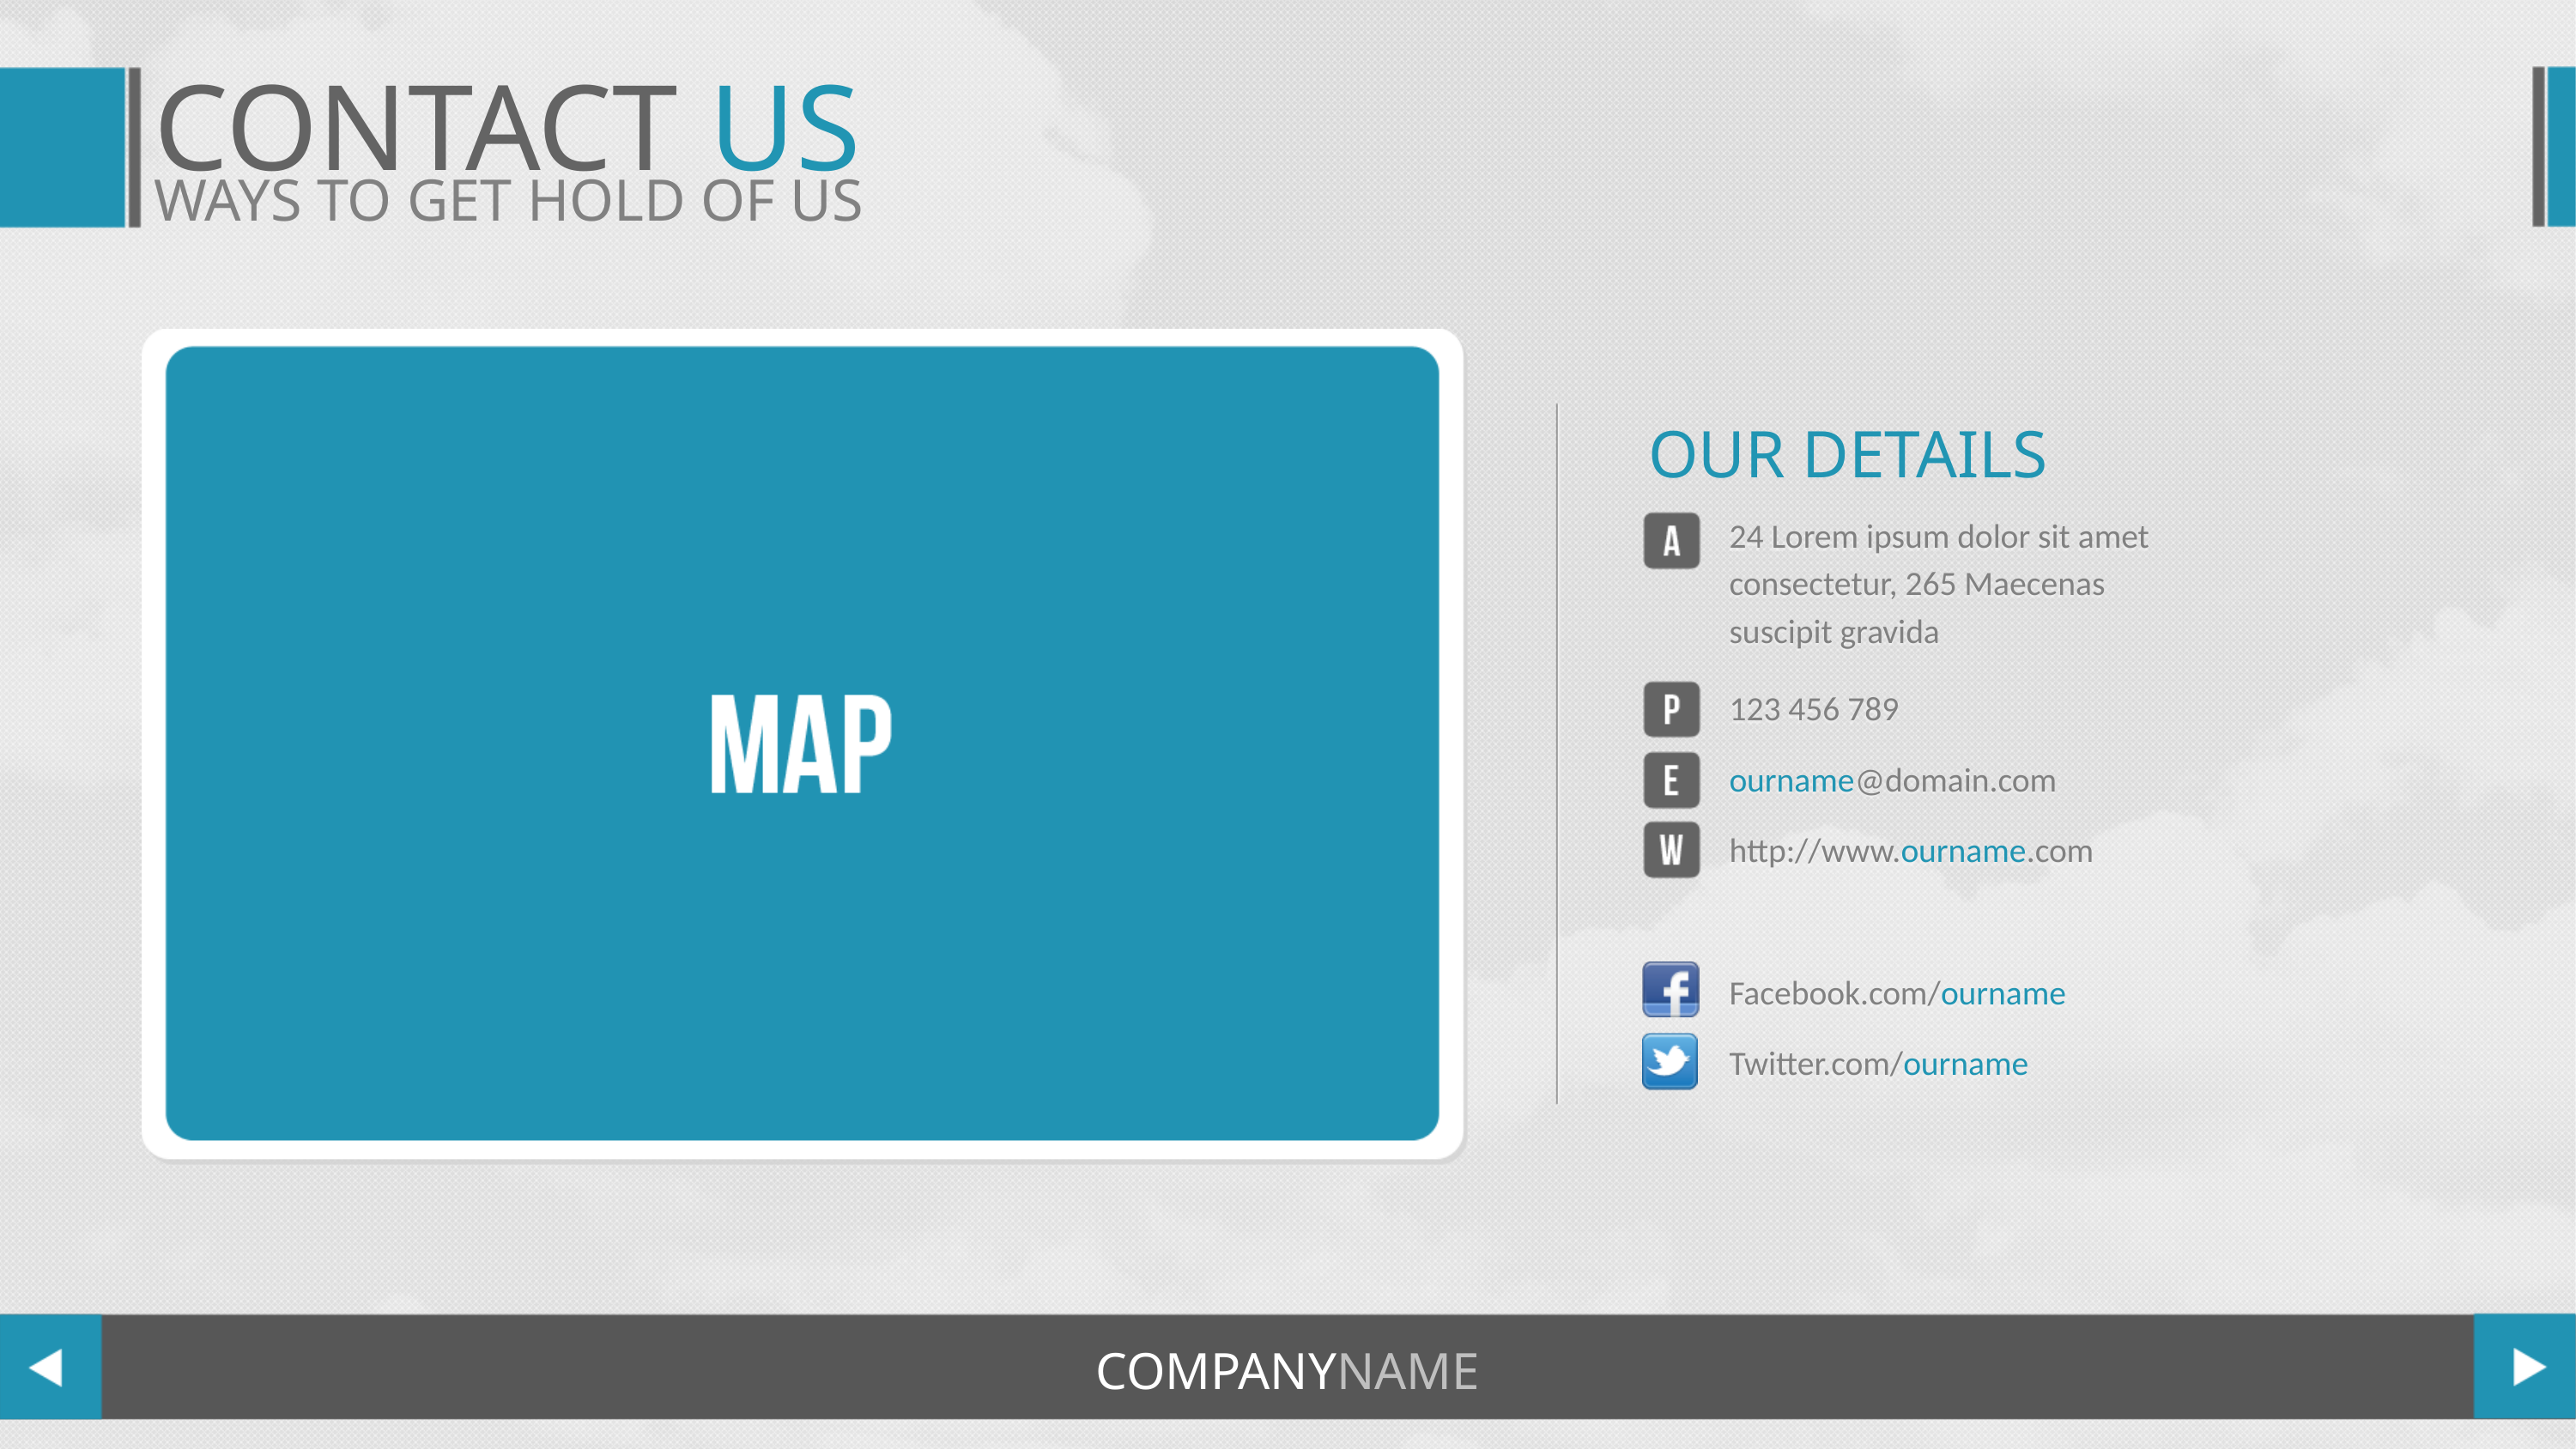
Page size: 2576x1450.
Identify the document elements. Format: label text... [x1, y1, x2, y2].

text_box http://www.ourname.com [1703, 816, 2414, 887]
text_box 123 456 789 [1703, 673, 2414, 744]
text_box 24 Lorem ipsum dolor sit amet consectetur, 265 Maecenas suscipit gravida [1703, 501, 2414, 673]
picture [0, 0, 2576, 1449]
list CONTACT US [128, 39, 2515, 167]
text_box Facebook.com/ourname [1703, 957, 2414, 1028]
list OUR DETAILS [1622, 400, 2332, 492]
text_box ourname@domain.com [1703, 744, 2414, 816]
list WAYS TO GET HOLD OF US [128, 151, 2505, 222]
text_box Twitter.com/ourname [1703, 1028, 2414, 1100]
